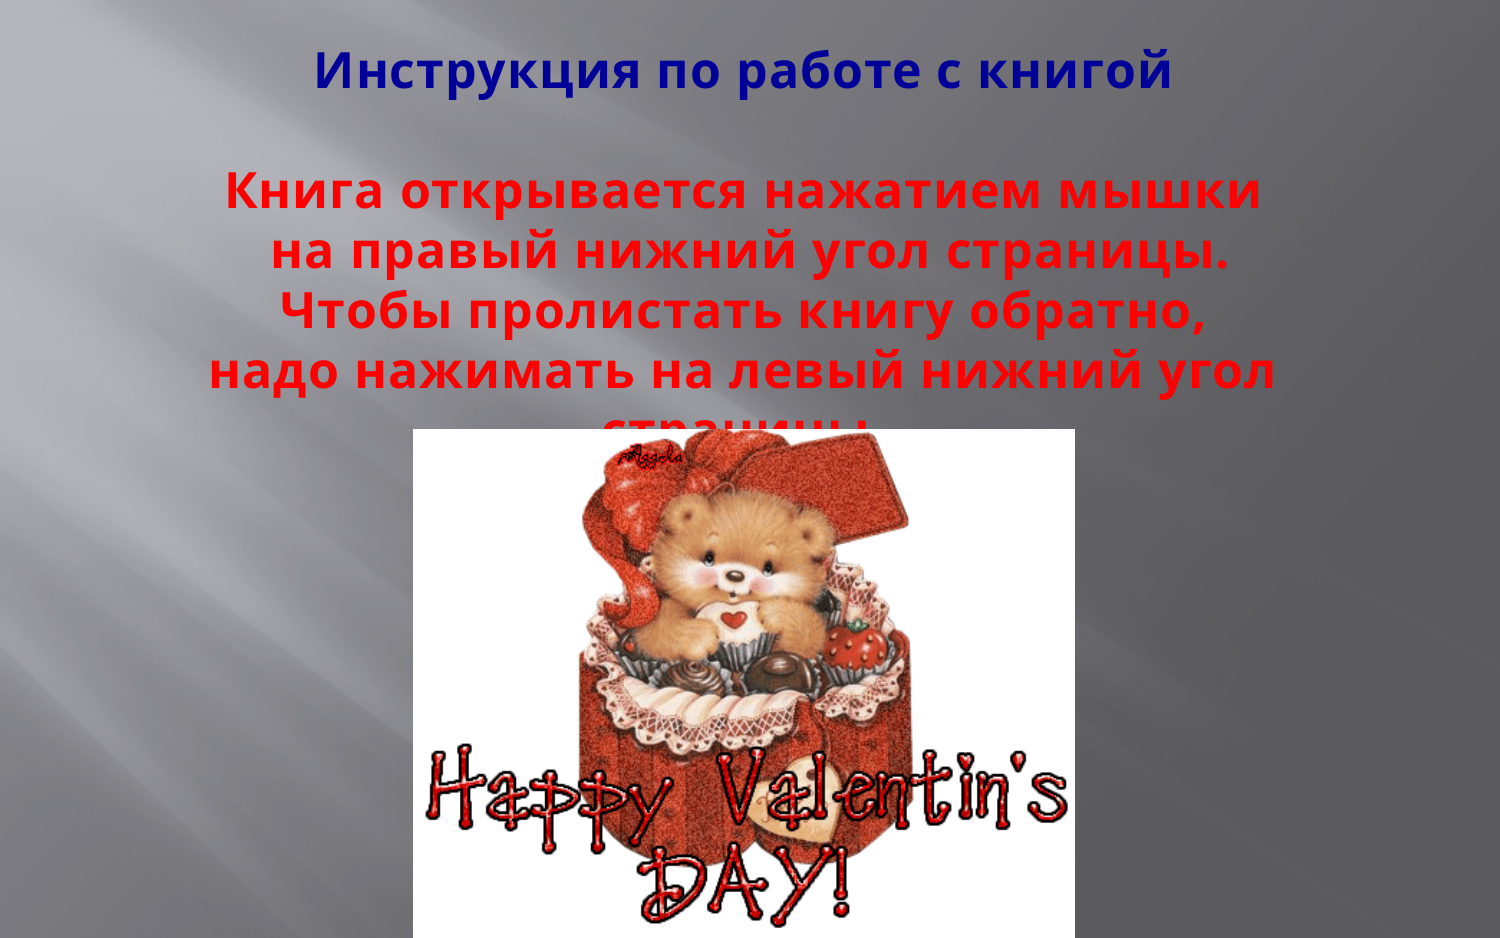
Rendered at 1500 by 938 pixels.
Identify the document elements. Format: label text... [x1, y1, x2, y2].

text_box Инструкция по работе с книгой Книга открывается нажатием мышки на правый нижний угол страницы. Чтобы пролистать книгу обратно, надо нажимать на левый нижний угол страницы. [112, 31, 1376, 527]
picture [413, 429, 1076, 938]
